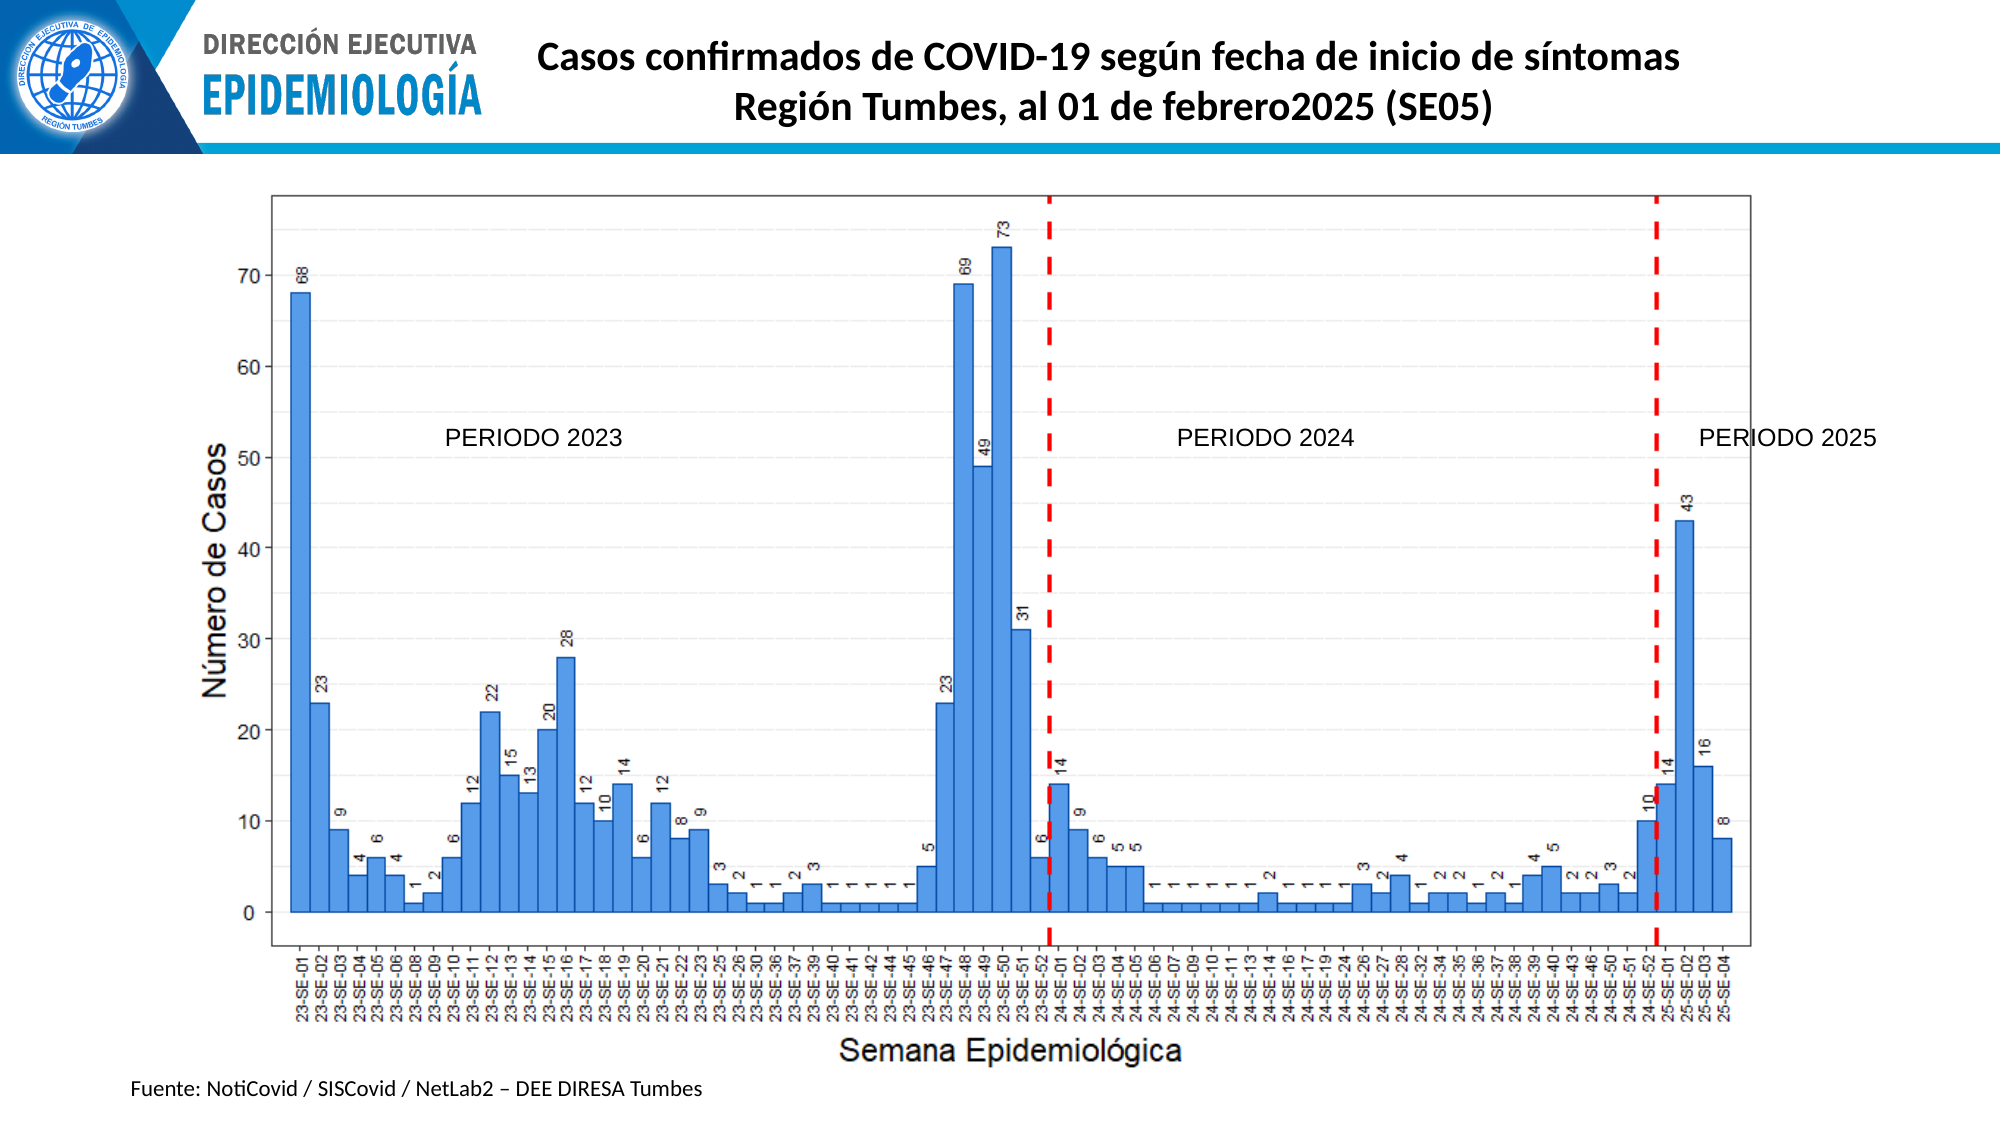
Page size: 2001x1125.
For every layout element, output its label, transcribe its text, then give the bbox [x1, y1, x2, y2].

text_box [0, 142, 2000, 155]
text_box Casos confirmados de COVID-19 según fecha de inicio de síntomas Región Tumbes, al 01 de febrero2025 (SE05) [522, 21, 1706, 137]
picture [0, 0, 512, 154]
text_box Fuente: NotiCovid / SISCovid / NetLab2 – DEE DIRESA Tumbes [115, 1066, 719, 1109]
picture [192, 185, 1762, 1069]
text_box PERIODO 2025 [1762, 414, 1962, 459]
